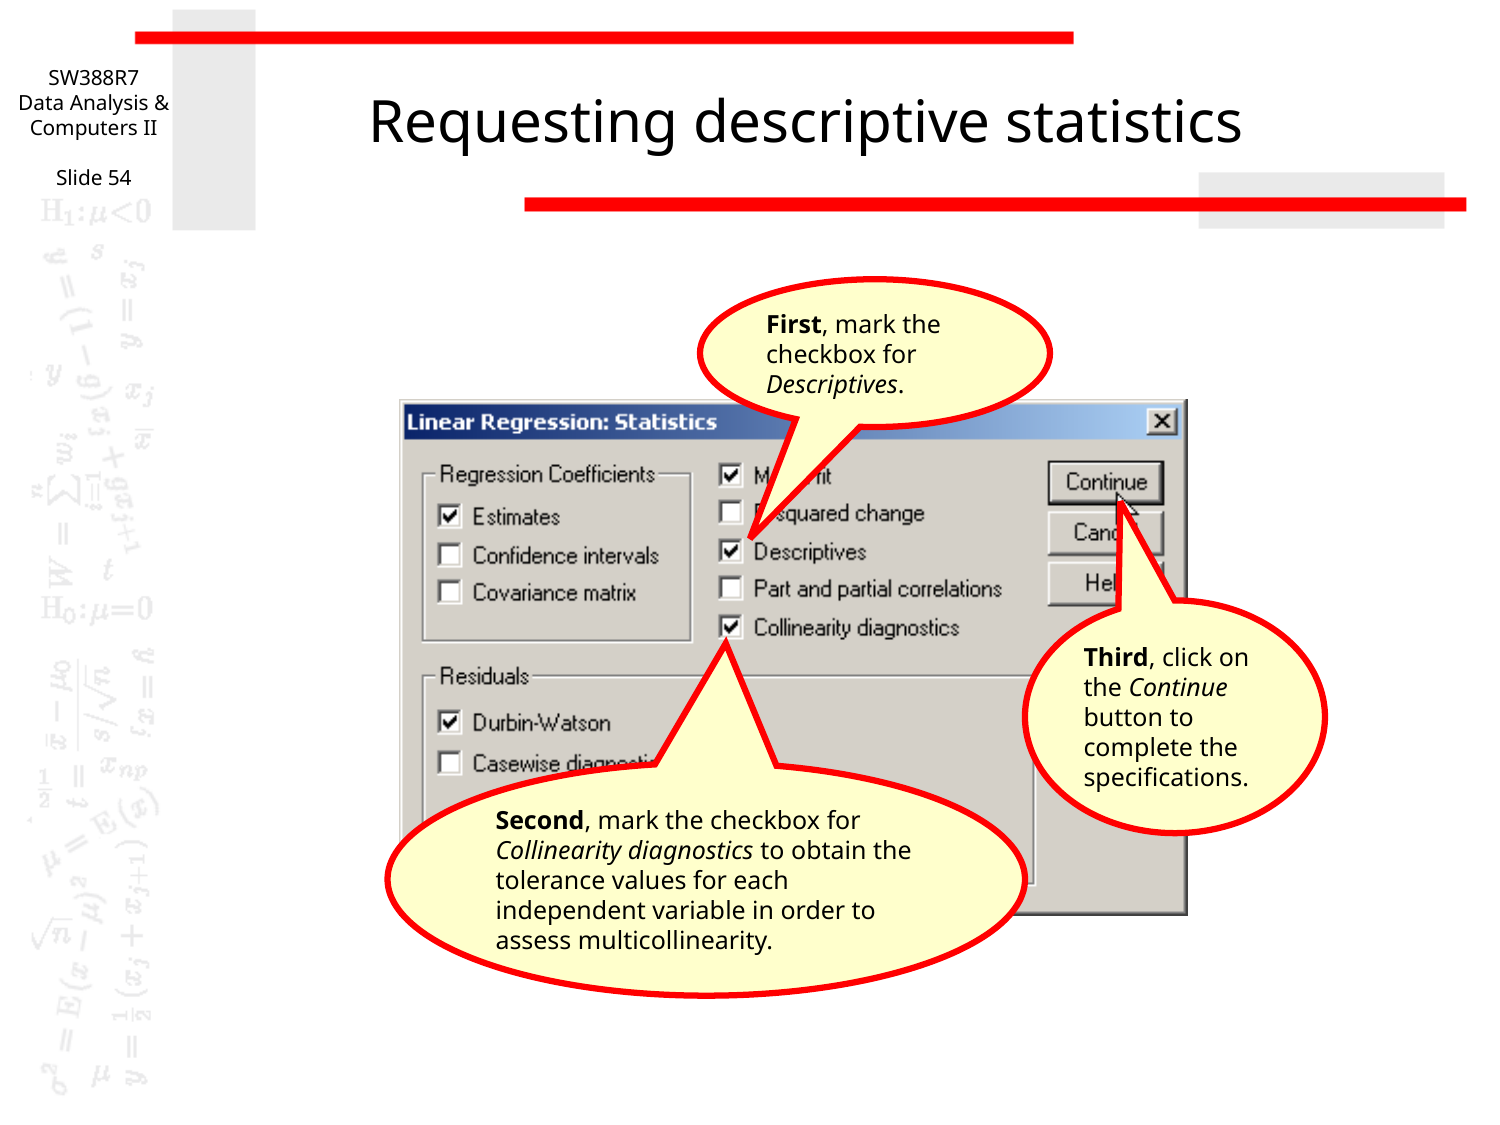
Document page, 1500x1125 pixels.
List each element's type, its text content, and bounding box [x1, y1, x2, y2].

title Requesting descriptive statistics [187, 50, 1425, 200]
text_box Second, mark the checkbox for Collinearity diagnostics to obtain the tolerance values for each independent variable in order to assess multicollinearity. [412, 924, 1001, 996]
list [398, 399, 1188, 916]
picture [18, 0, 1500, 1108]
text_box Third, click on the Continue button to complete the specifications. [1192, 601, 1325, 833]
text_box First, mark the checkbox for Descriptives. [699, 279, 1051, 398]
slide_number SW388R7 Data Analysis & Computers II Slide 54 [0, 50, 187, 200]
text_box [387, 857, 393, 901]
